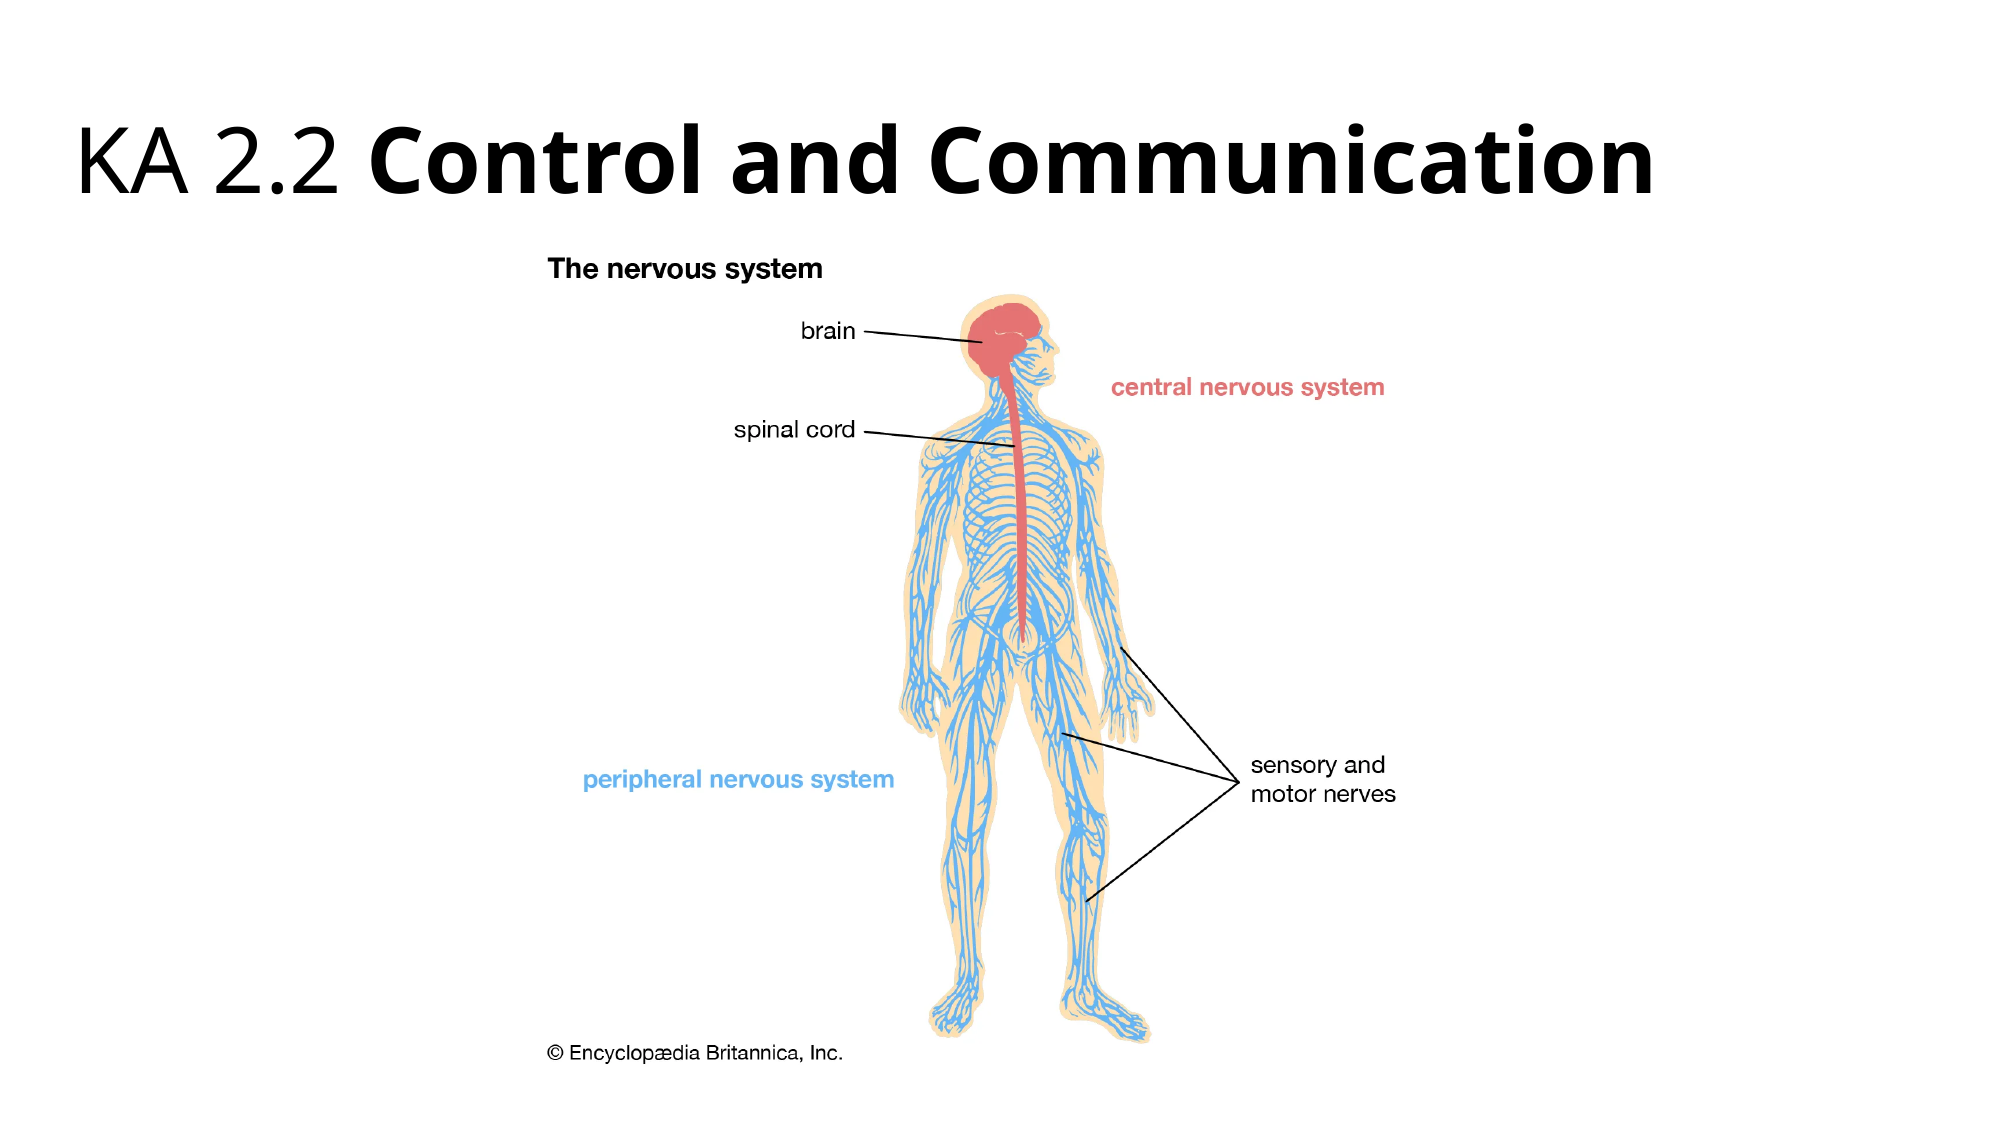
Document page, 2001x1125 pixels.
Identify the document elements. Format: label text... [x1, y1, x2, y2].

picture [537, 246, 1463, 1071]
title KA 2.2 Control and Communication [58, 54, 1784, 273]
